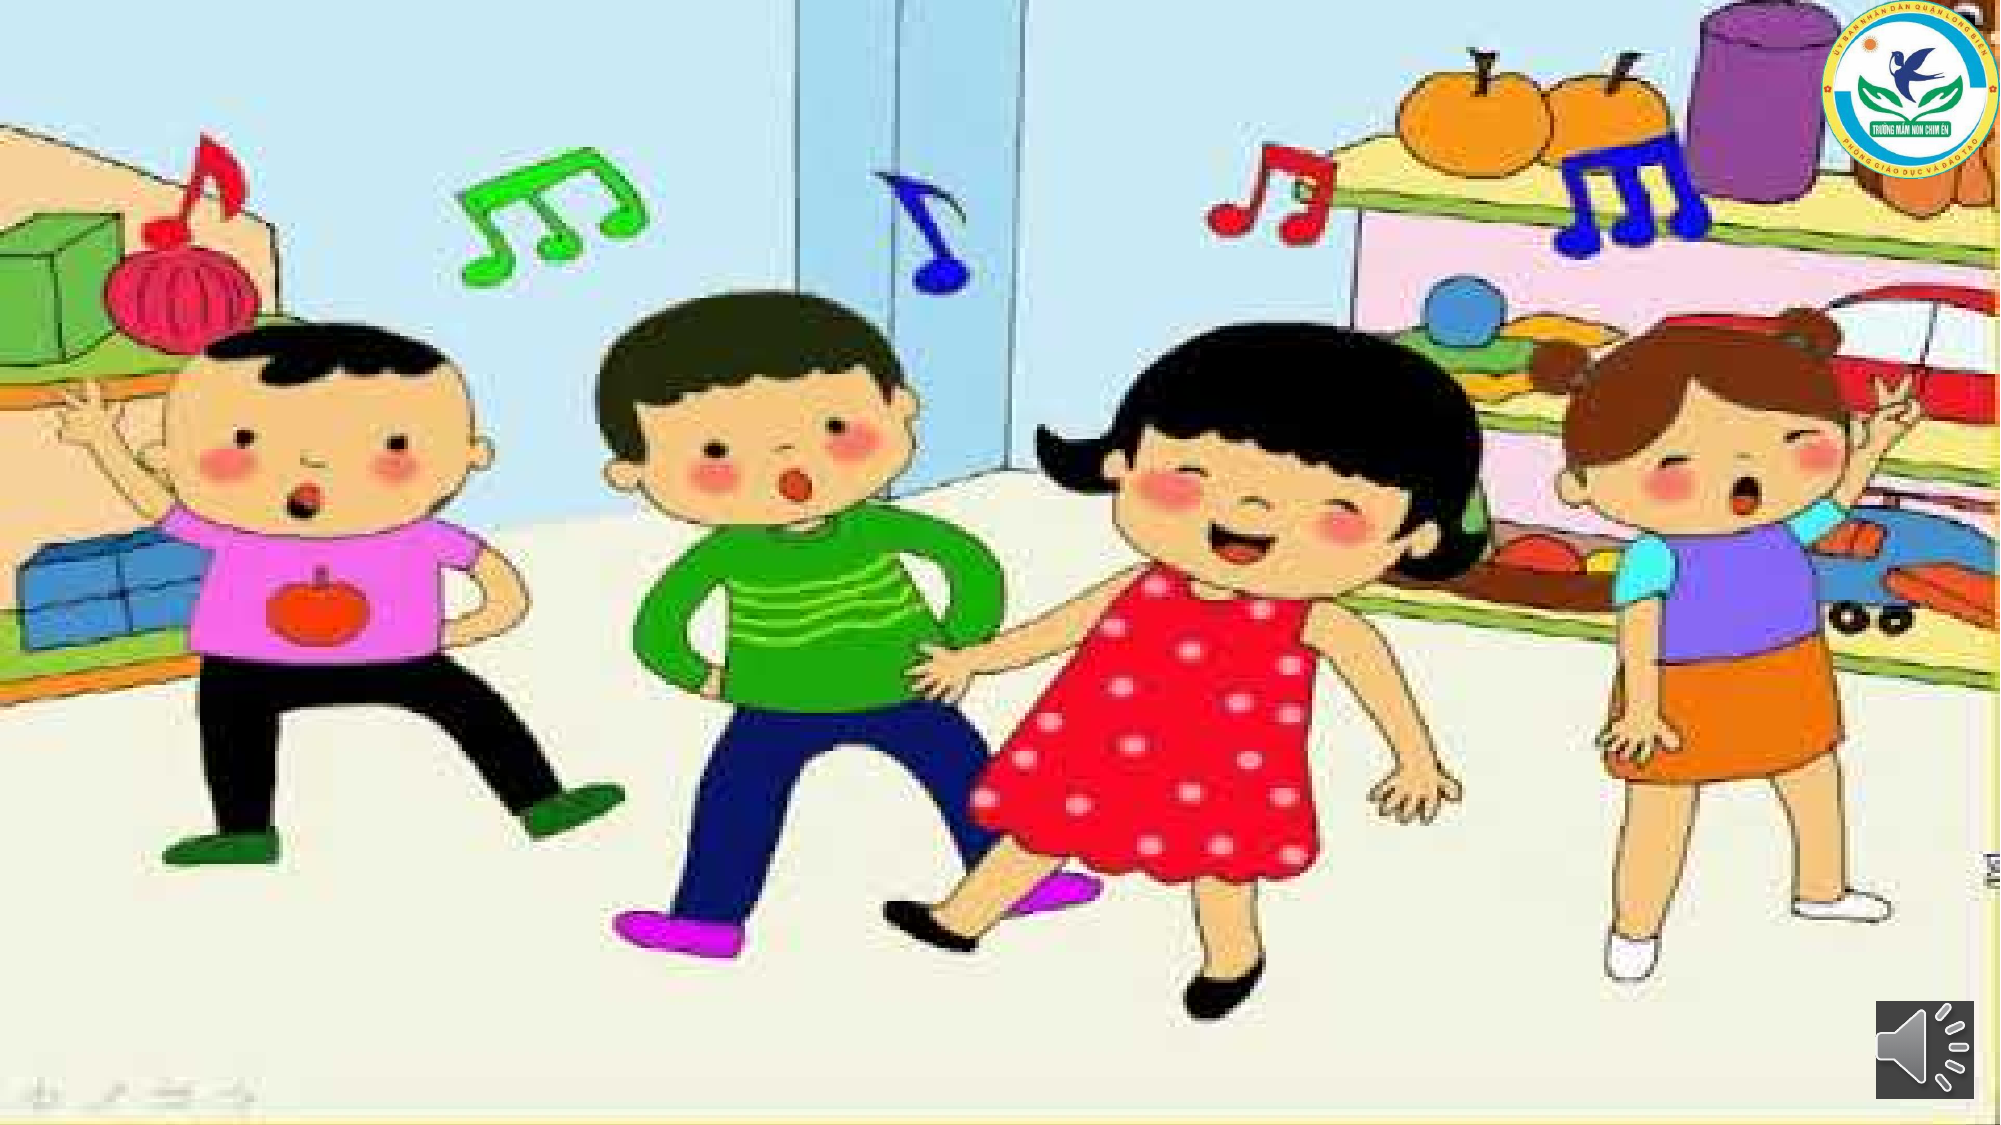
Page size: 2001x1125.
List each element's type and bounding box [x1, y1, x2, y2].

picture [1874, 999, 1975, 1100]
list [0, 0, 2000, 1125]
picture [1821, 0, 2000, 179]
